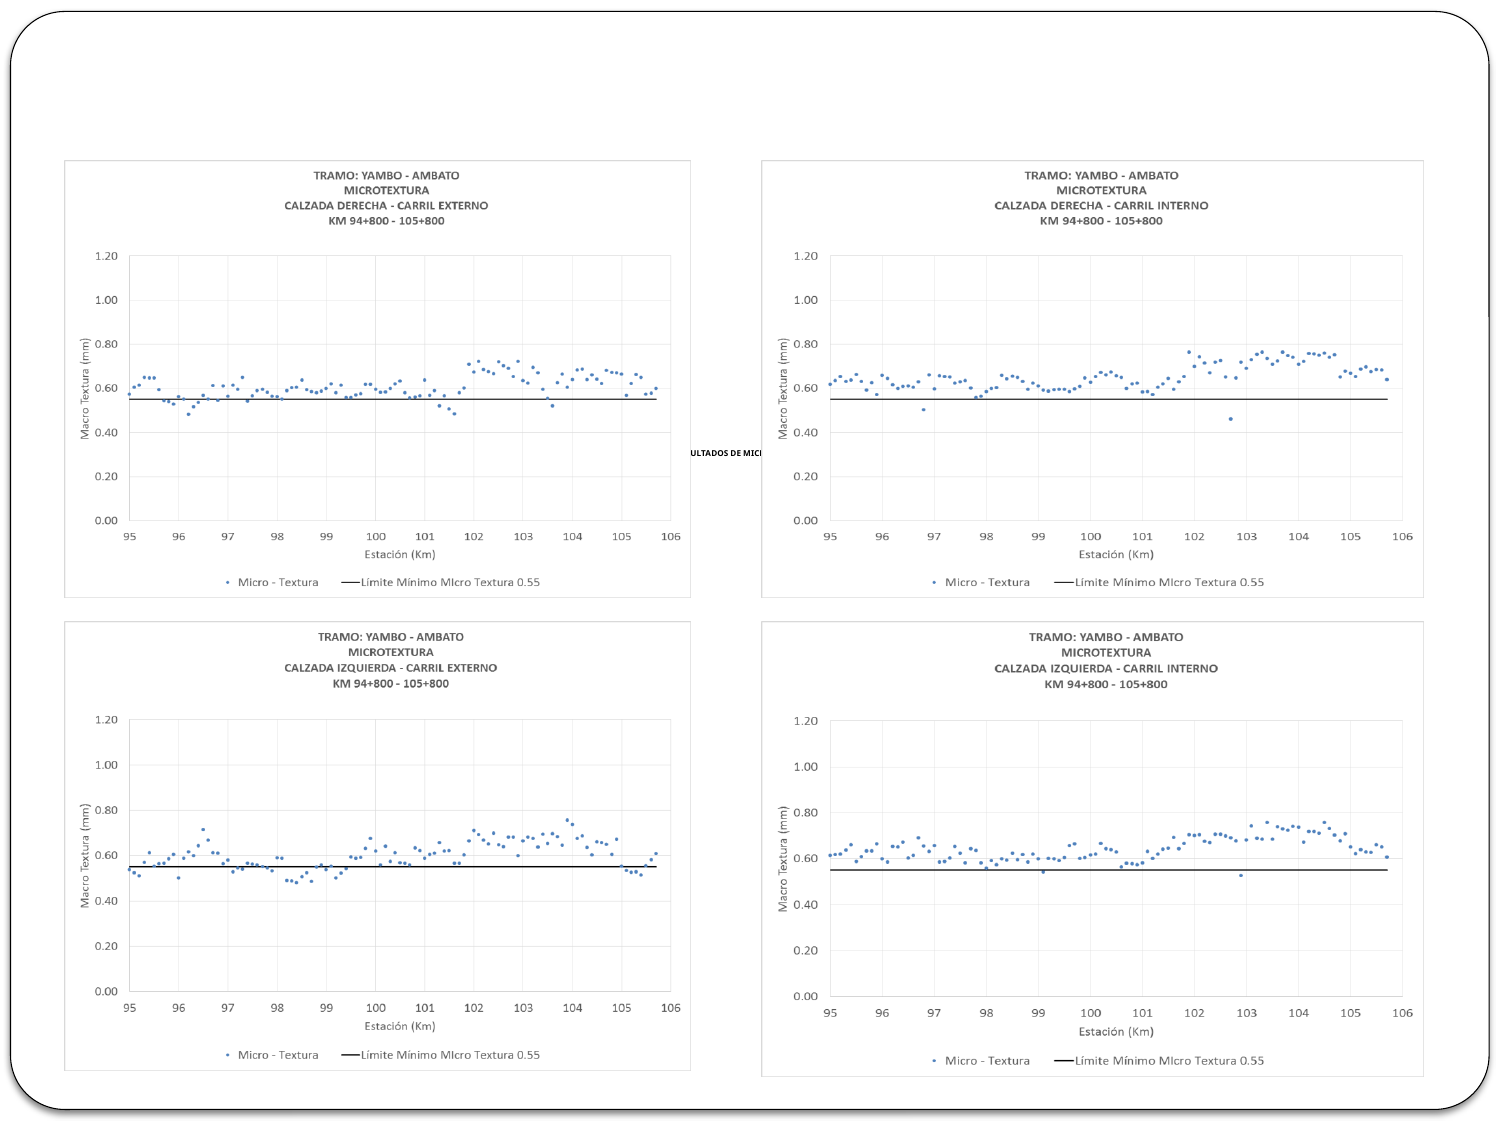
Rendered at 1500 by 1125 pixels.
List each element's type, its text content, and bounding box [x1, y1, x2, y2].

text_box [0, 0, 1500, 75]
picture [64, 160, 692, 599]
text_box [0, 134, 1500, 210]
picture [761, 160, 1424, 599]
picture [761, 621, 1424, 1077]
title PRESENTACIÓN DE RESULTADOS DE MICROTEXTURA CON MU – METER MK6 [695, 385, 755, 573]
picture [64, 621, 692, 1071]
